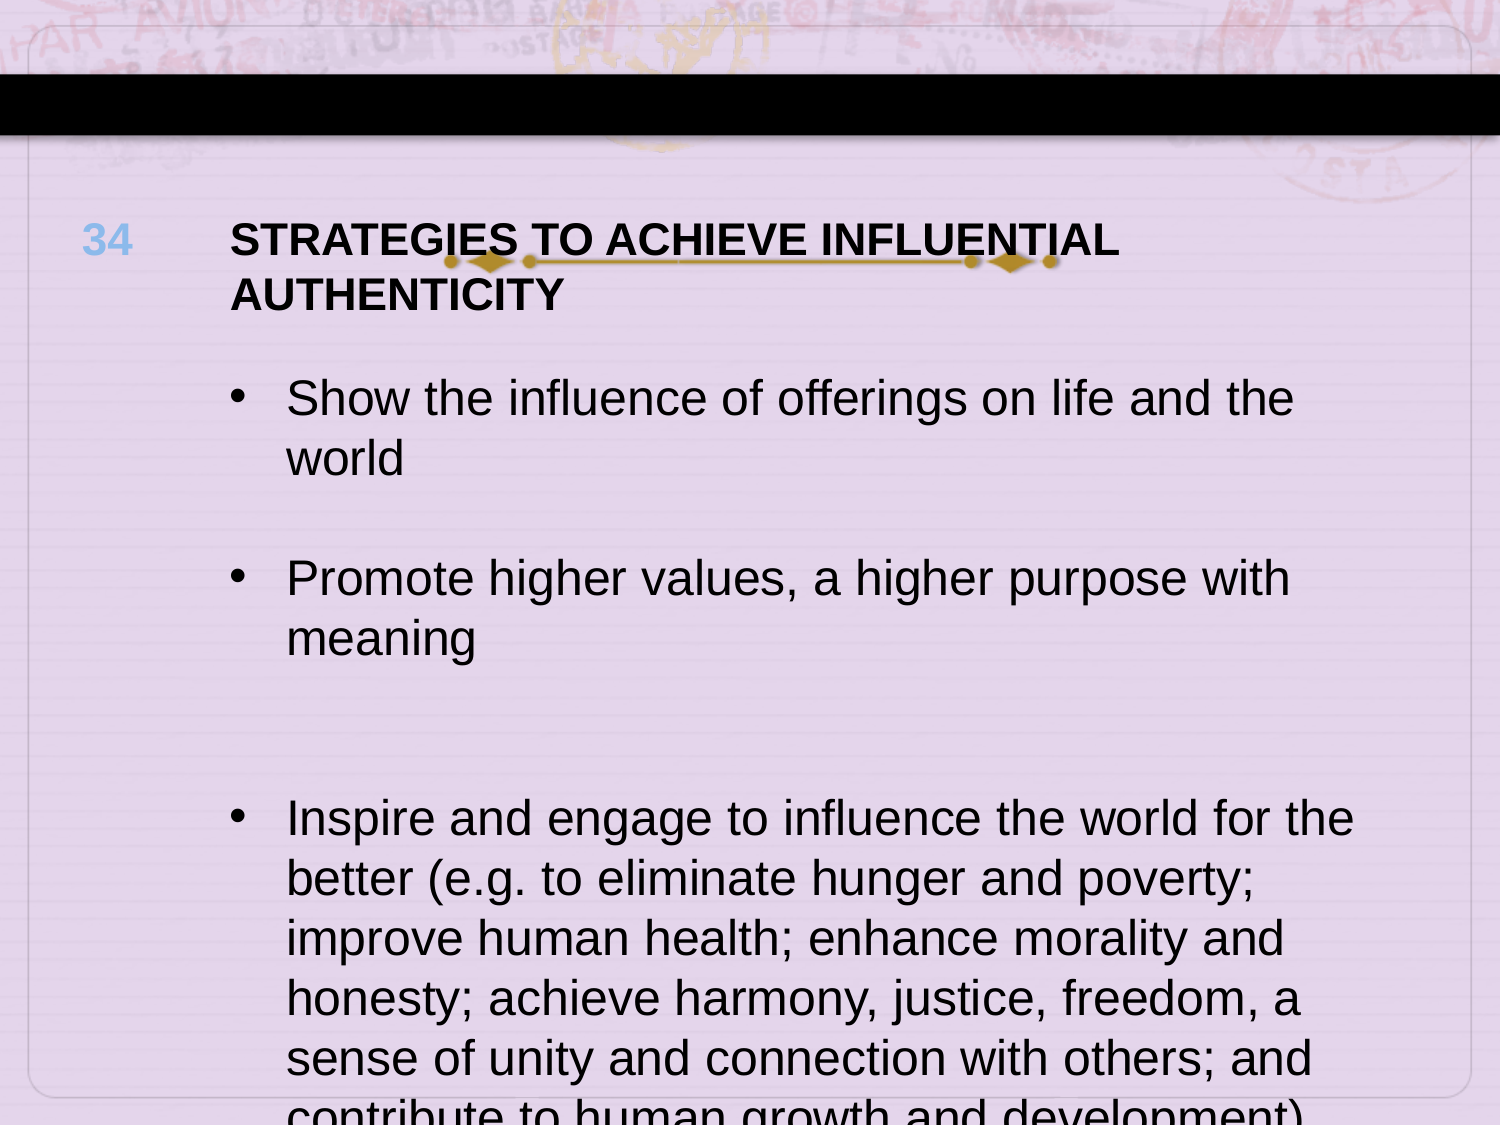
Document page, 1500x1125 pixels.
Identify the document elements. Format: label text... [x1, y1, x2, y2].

text_box [0, 74, 1500, 136]
text_box STRATEGIES TO ACHIEVE INFLUENTIAL AUTHENTICITY [215, 202, 1396, 327]
picture [0, 136, 1500, 1125]
text_box 34 [0, 202, 215, 272]
text_box Show the influence of offerings on life and the world Promote higher values, a higher purpose with meaning Inspire and engage to influence the world for the better (e.g. to eliminate hunger and poverty; improve human health; enhance morality and honesty; achieve harmony, justice, freedom, a sense of unity and connection with others; and contribute to human growth and development) [215, 357, 1439, 1125]
picture [0, 0, 1500, 74]
